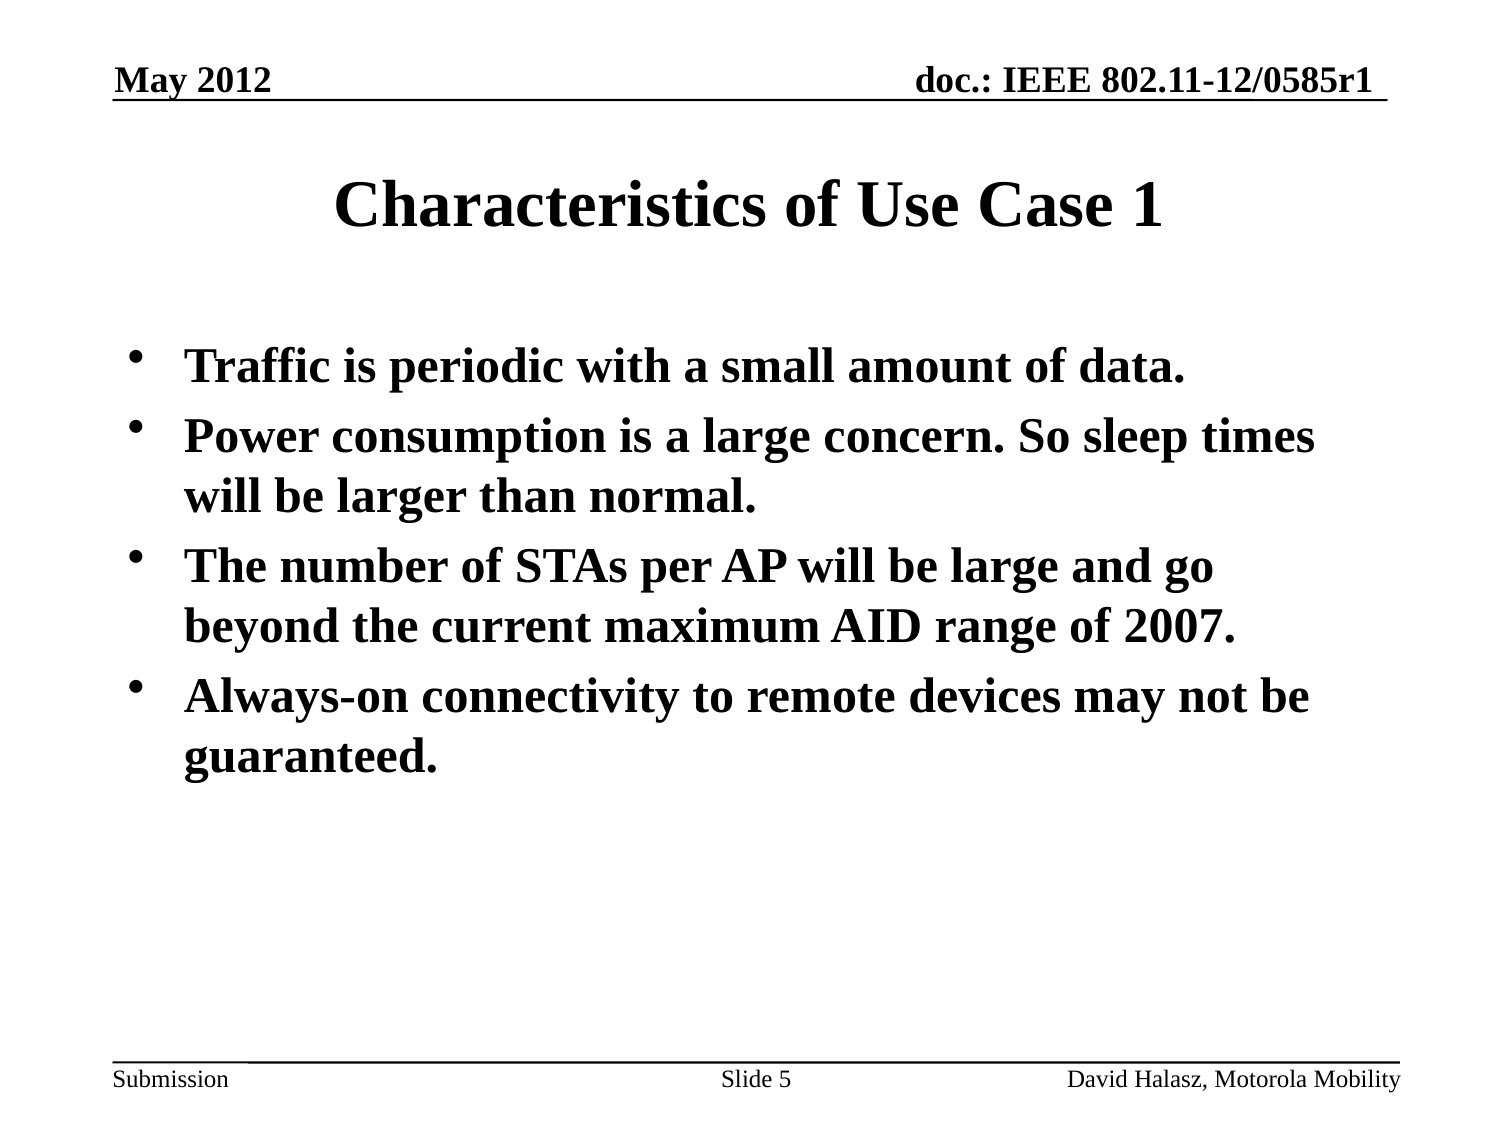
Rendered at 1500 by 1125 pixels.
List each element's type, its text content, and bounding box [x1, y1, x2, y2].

title Characteristics of Use Case 1 [112, 112, 1388, 288]
list Traffic is periodic with a small amount of data. Power consumption is a large concern. So sleep times will be larger than normal. The number of STAs per AP will be large and go beyond the current maximum AID range of 2007. Always-on connectivity to remote devices may not be guaranteed. [112, 324, 1388, 1001]
slide_number Slide 5 [712, 1061, 800, 1093]
footer David Halasz, Motorola Mobility [1062, 1061, 1402, 1093]
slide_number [114, 54, 274, 101]
